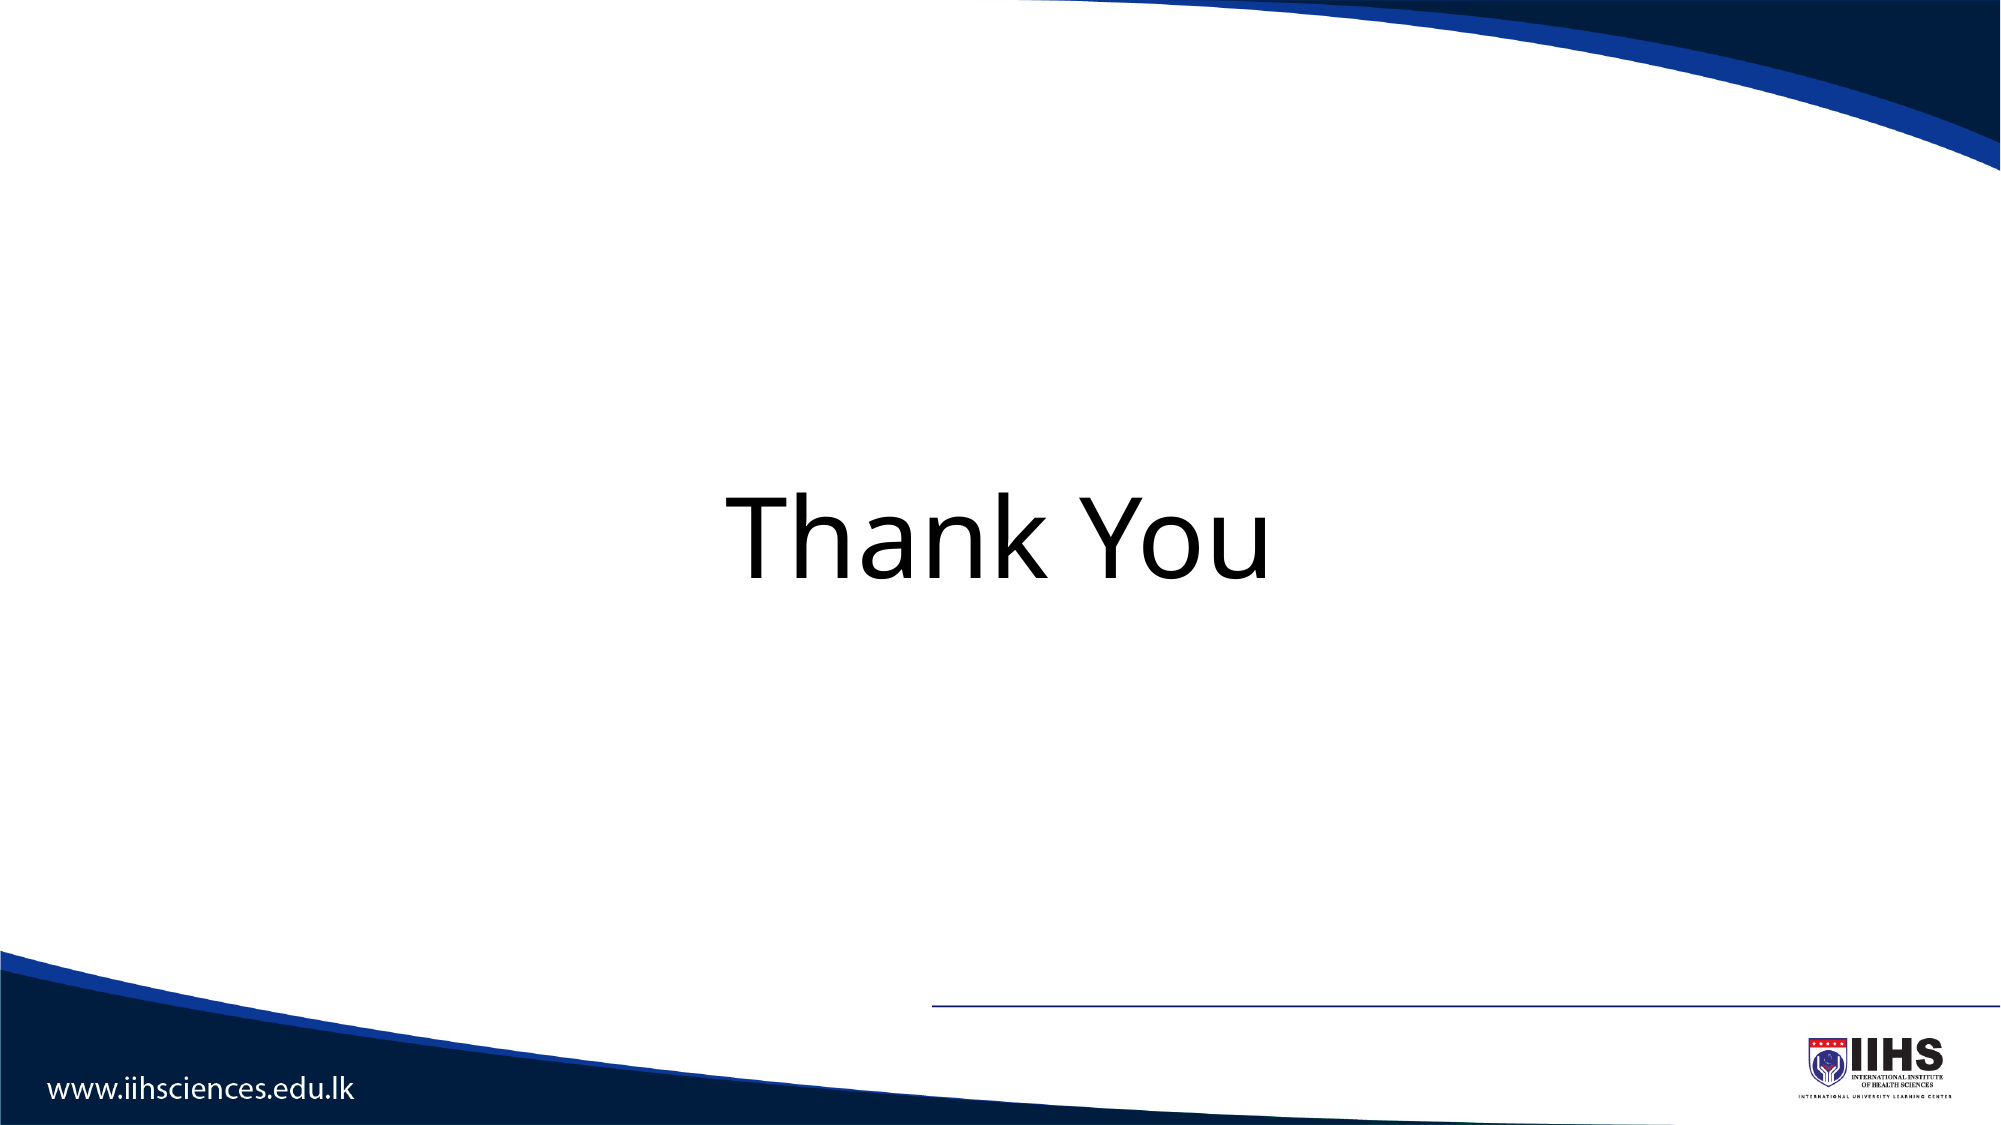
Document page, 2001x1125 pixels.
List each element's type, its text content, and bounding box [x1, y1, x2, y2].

picture [0, 0, 2001, 1125]
title Thank You [137, 433, 1863, 652]
